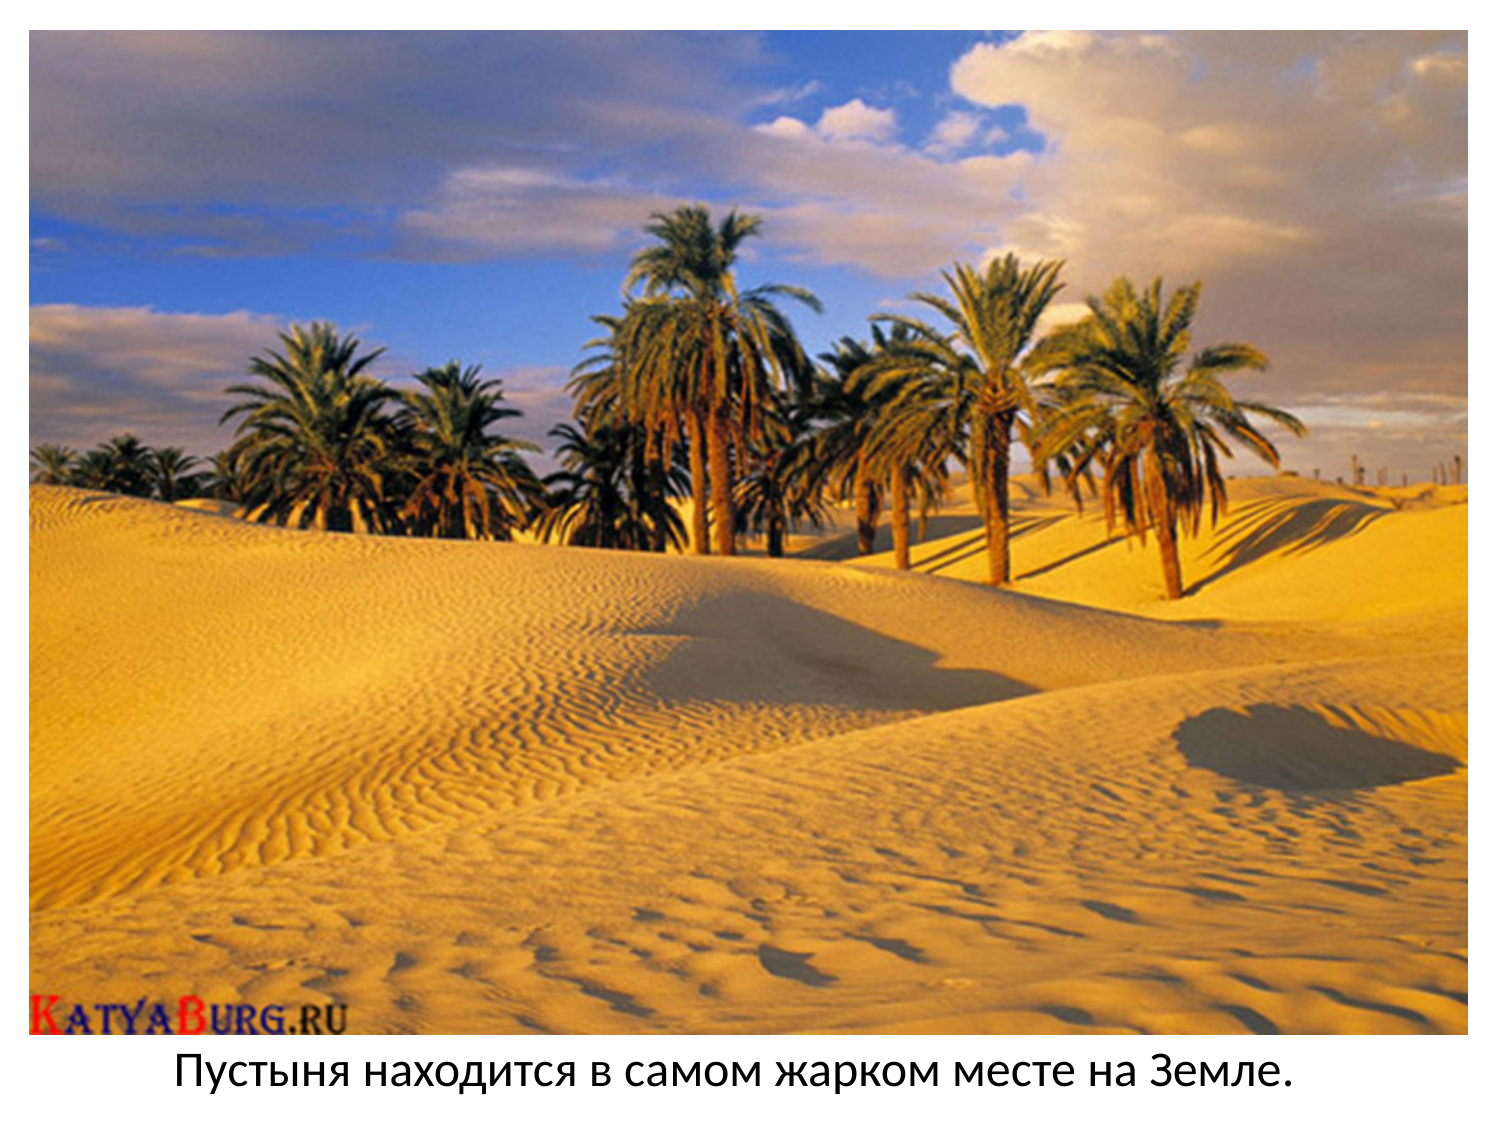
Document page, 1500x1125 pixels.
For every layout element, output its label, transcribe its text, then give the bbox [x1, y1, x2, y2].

title Пустыня находится в самом жарком месте на Земле. [64, 1043, 1415, 1125]
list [29, 30, 1468, 1036]
